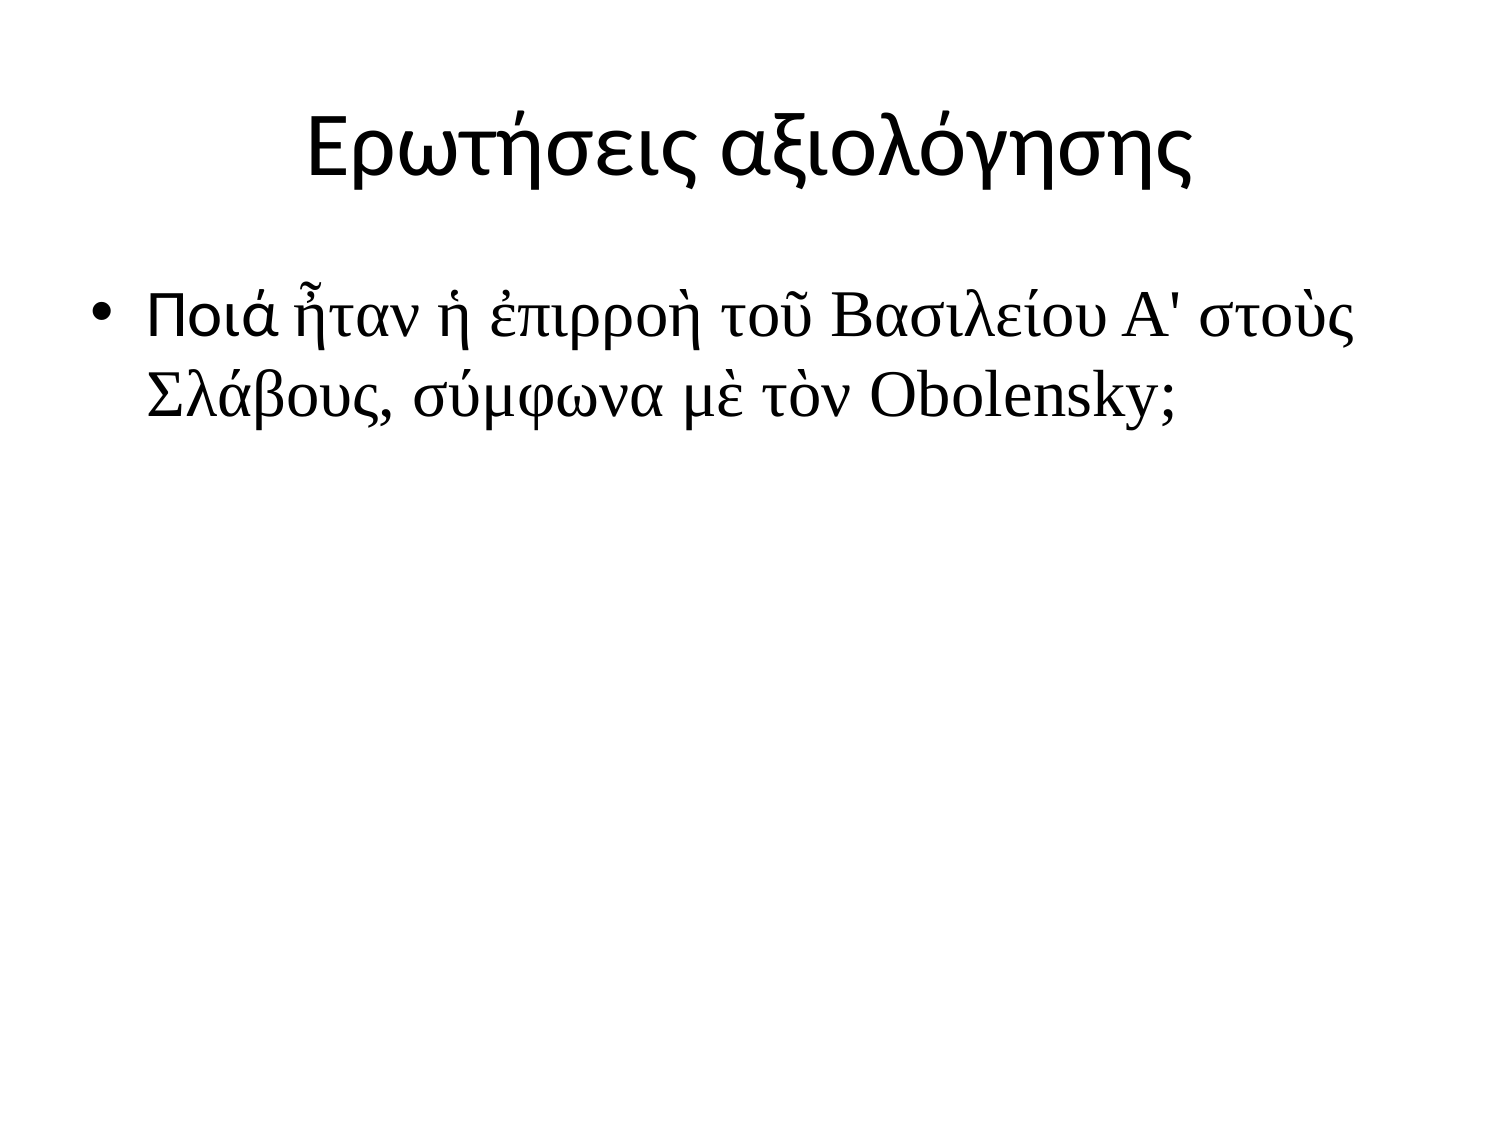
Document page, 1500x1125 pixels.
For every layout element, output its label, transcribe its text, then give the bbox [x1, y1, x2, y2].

list Ποιά ἦταν ἡ ἐπιρροὴ τοῦ Βασιλείου Α' στοὺς Σλάβους, σύμφωνα μὲ τὸν Obolensky; [75, 262, 1425, 1005]
title Ερωτήσεις αξιολόγησης [75, 45, 1425, 233]
